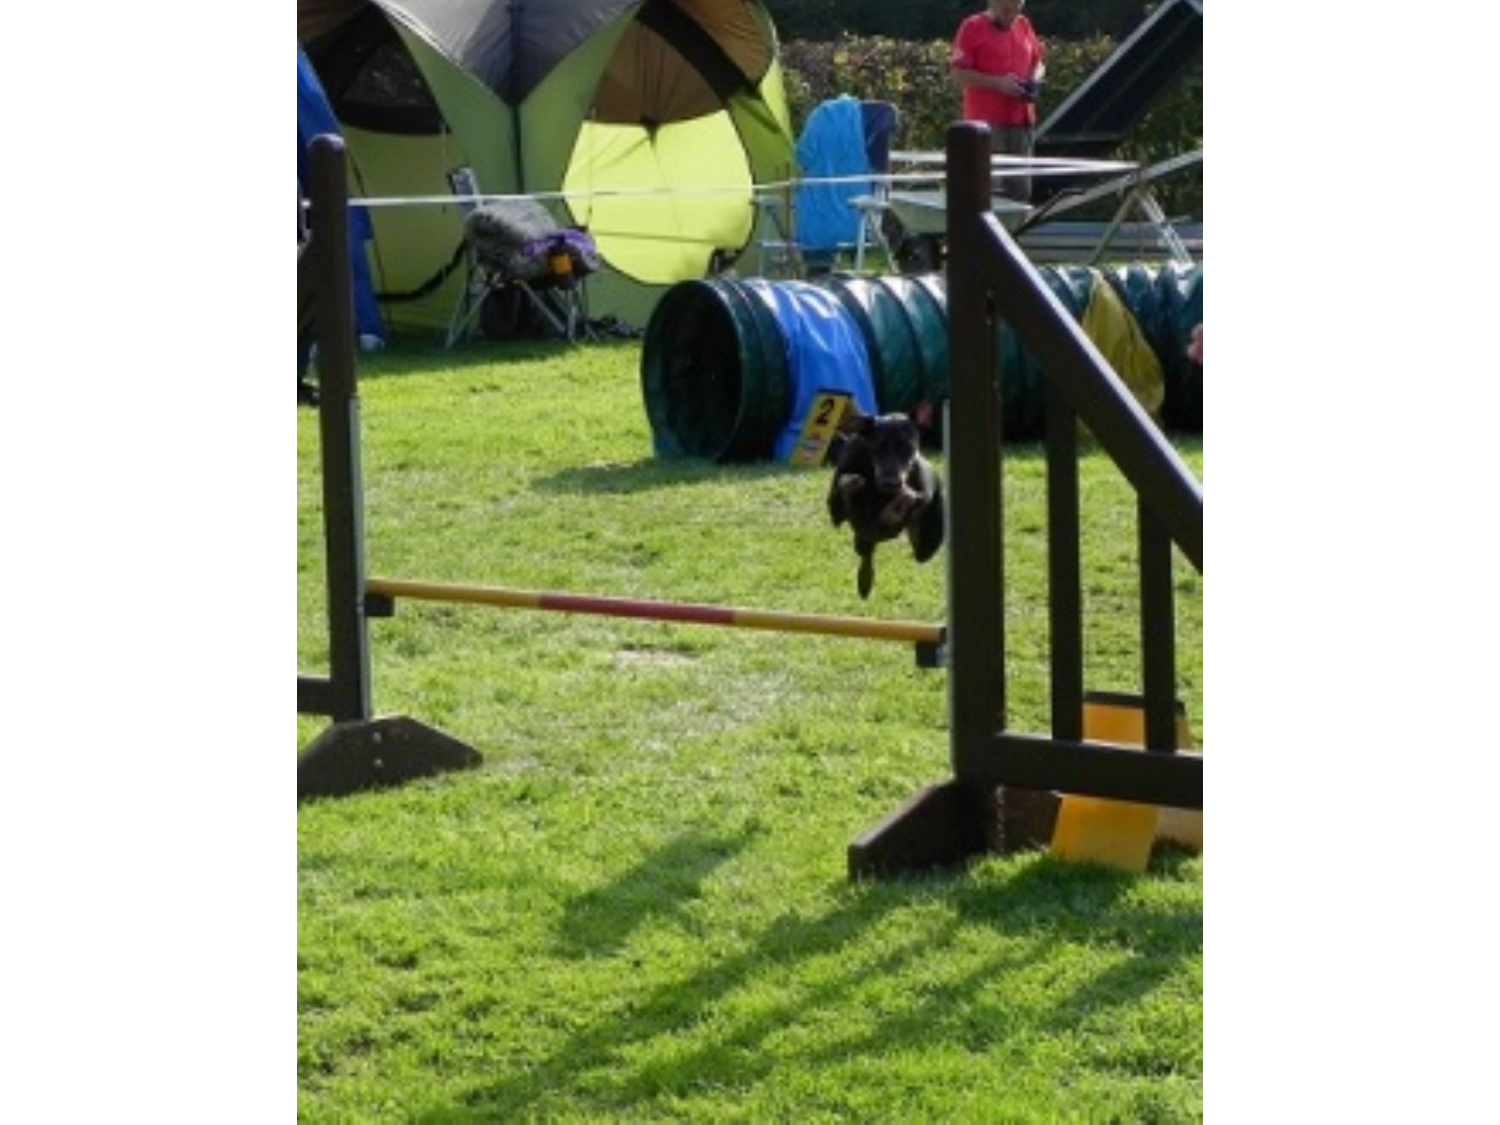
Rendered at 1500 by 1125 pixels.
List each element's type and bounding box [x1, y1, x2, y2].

picture [296, 0, 1203, 1125]
